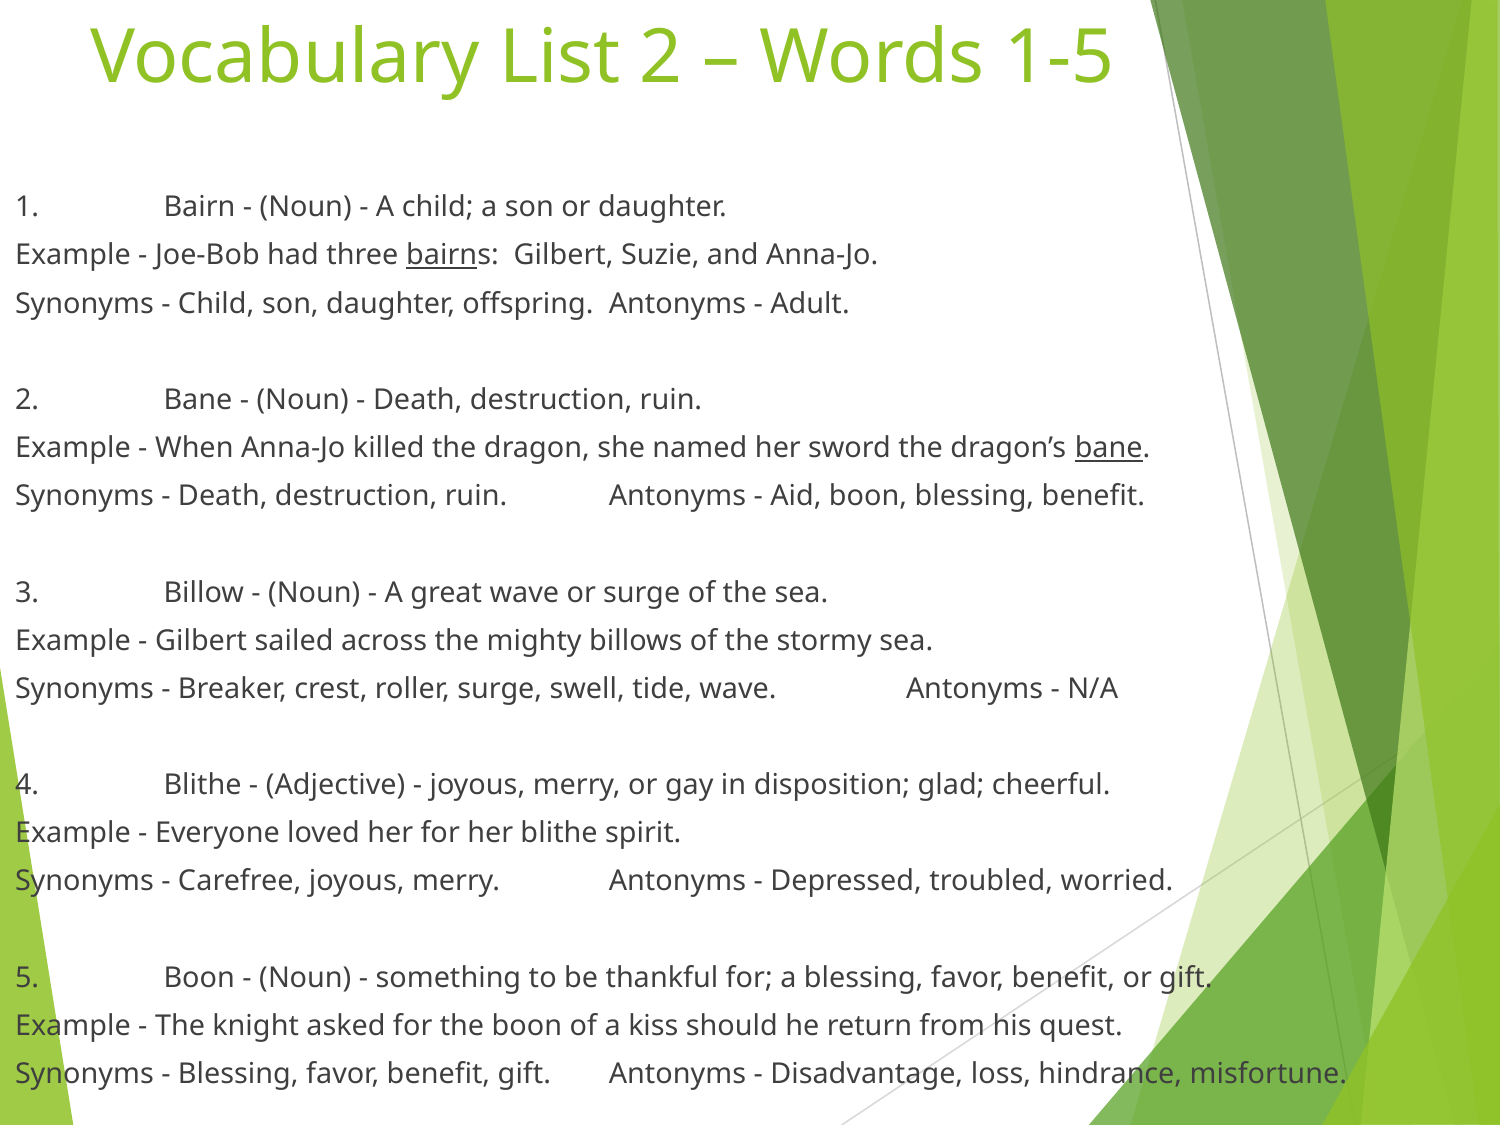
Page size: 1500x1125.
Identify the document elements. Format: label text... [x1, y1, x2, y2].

list 1. Bairn - (Noun) - A child; a son or daughter. Example - Joe-Bob had three bairns: Gilbert, Suzie, and Anna-Jo. Synonyms - Child, son, daughter, offspring. Antonyms - Adult. 2. Bane - (Noun) - Death, destruction, ruin. Example - When Anna-Jo killed the dragon, she named her sword the dragon’s bane. Synonyms - Death, destruction, ruin. Antonyms - Aid, boon, blessing, benefit. 3. Billow - (Noun) - A great wave or surge of the sea. Example - Gilbert sailed across the mighty billows of the stormy sea. Synonyms - Breaker, crest, roller, surge, swell, tide, wave. Antonyms - N/A 4. Blithe - (Adjective) - joyous, merry, or gay in disposition; glad; cheerful. Example - Everyone loved her for her blithe spirit. Synonyms - Carefree, joyous, merry. Antonyms - Depressed, troubled, worried. 5. Boon - (Noun) - something to be thankful for; a blessing, favor, benefit, or gift. Example - The knight asked for the boon of a kiss should he return from his quest. Synonyms - Blessing, favor, benefit, gift. Antonyms - Disadvantage, loss, hindrance, misfortune. [0, 187, 1500, 1125]
title Vocabulary List 2 – Words 1-5 [75, 0, 1425, 187]
